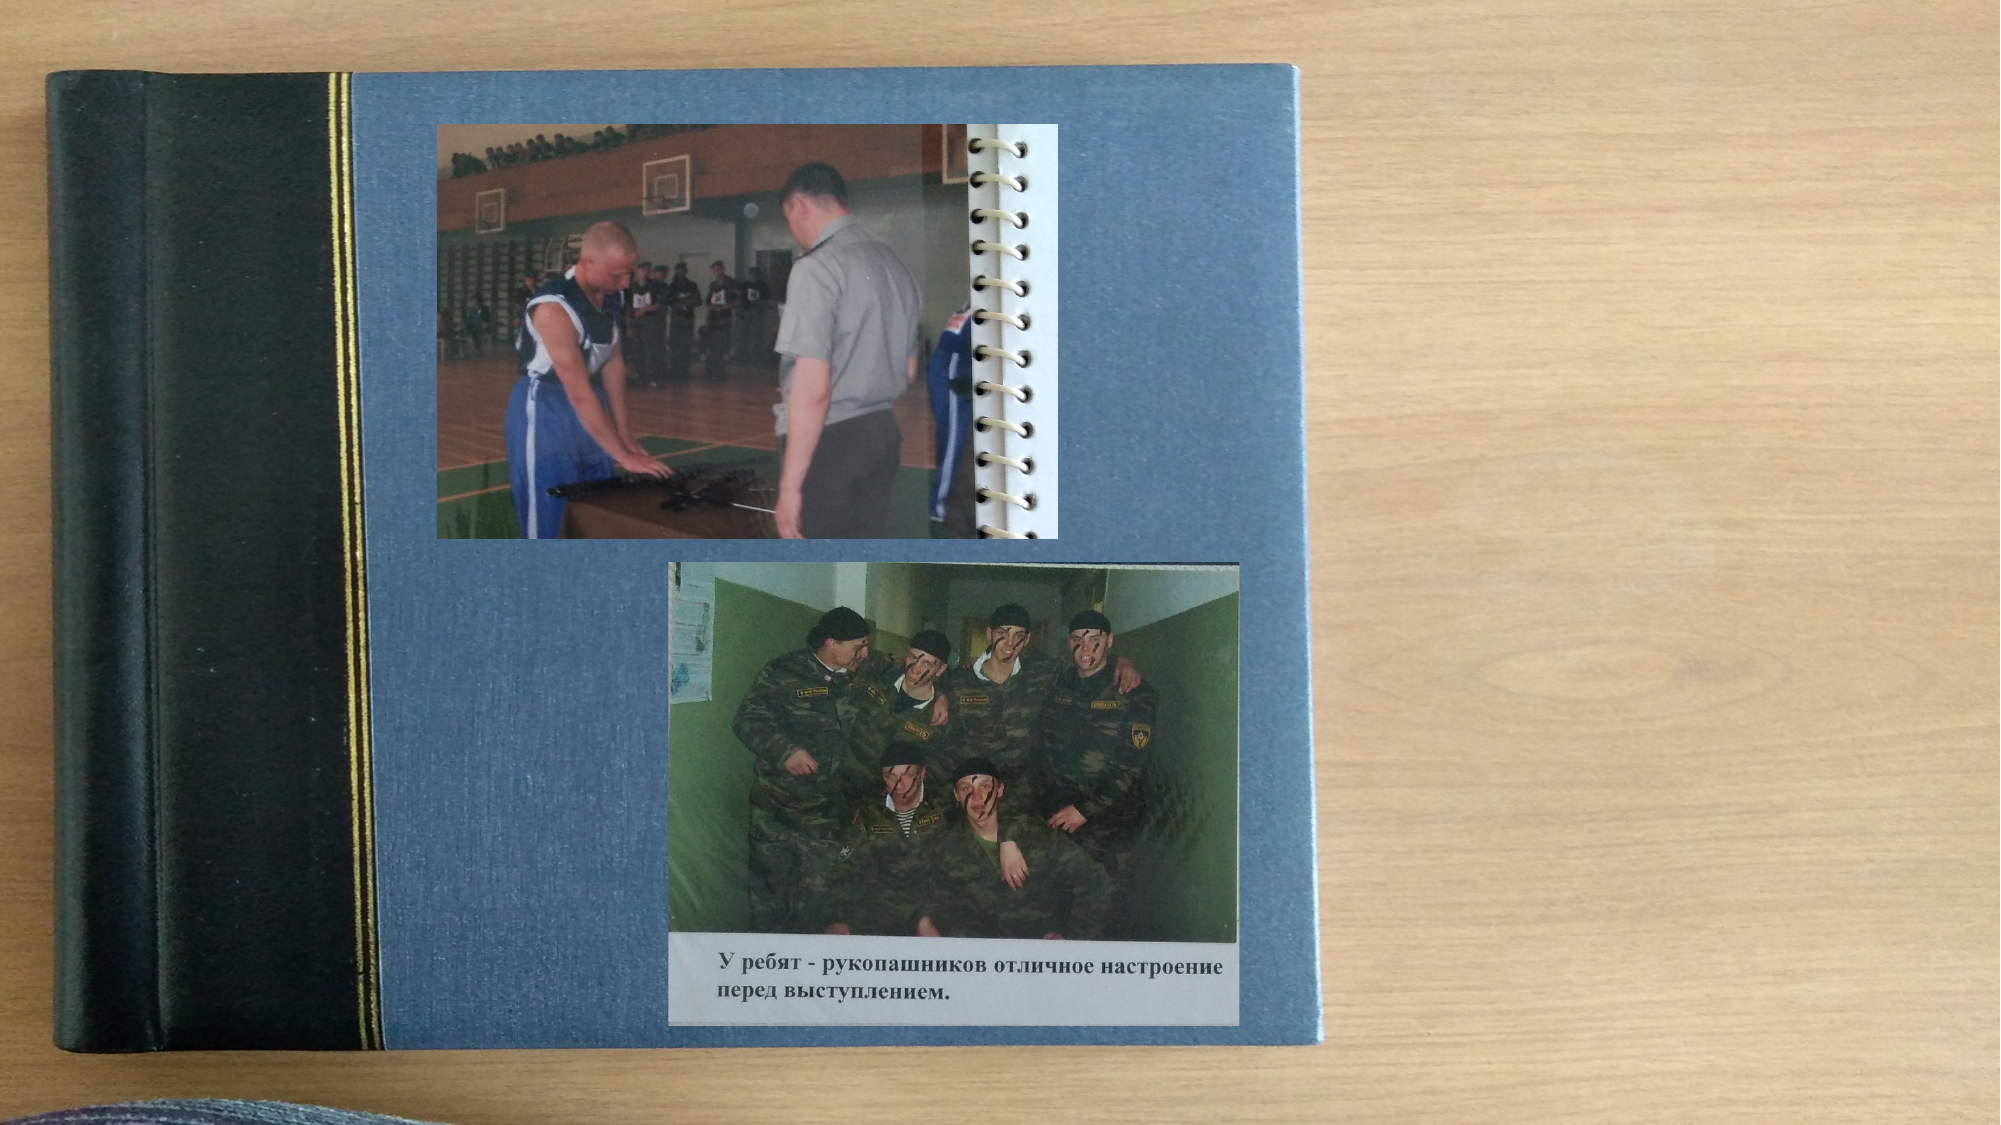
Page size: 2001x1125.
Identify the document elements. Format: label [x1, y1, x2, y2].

list [436, 124, 1058, 539]
picture [0, 0, 2000, 1125]
